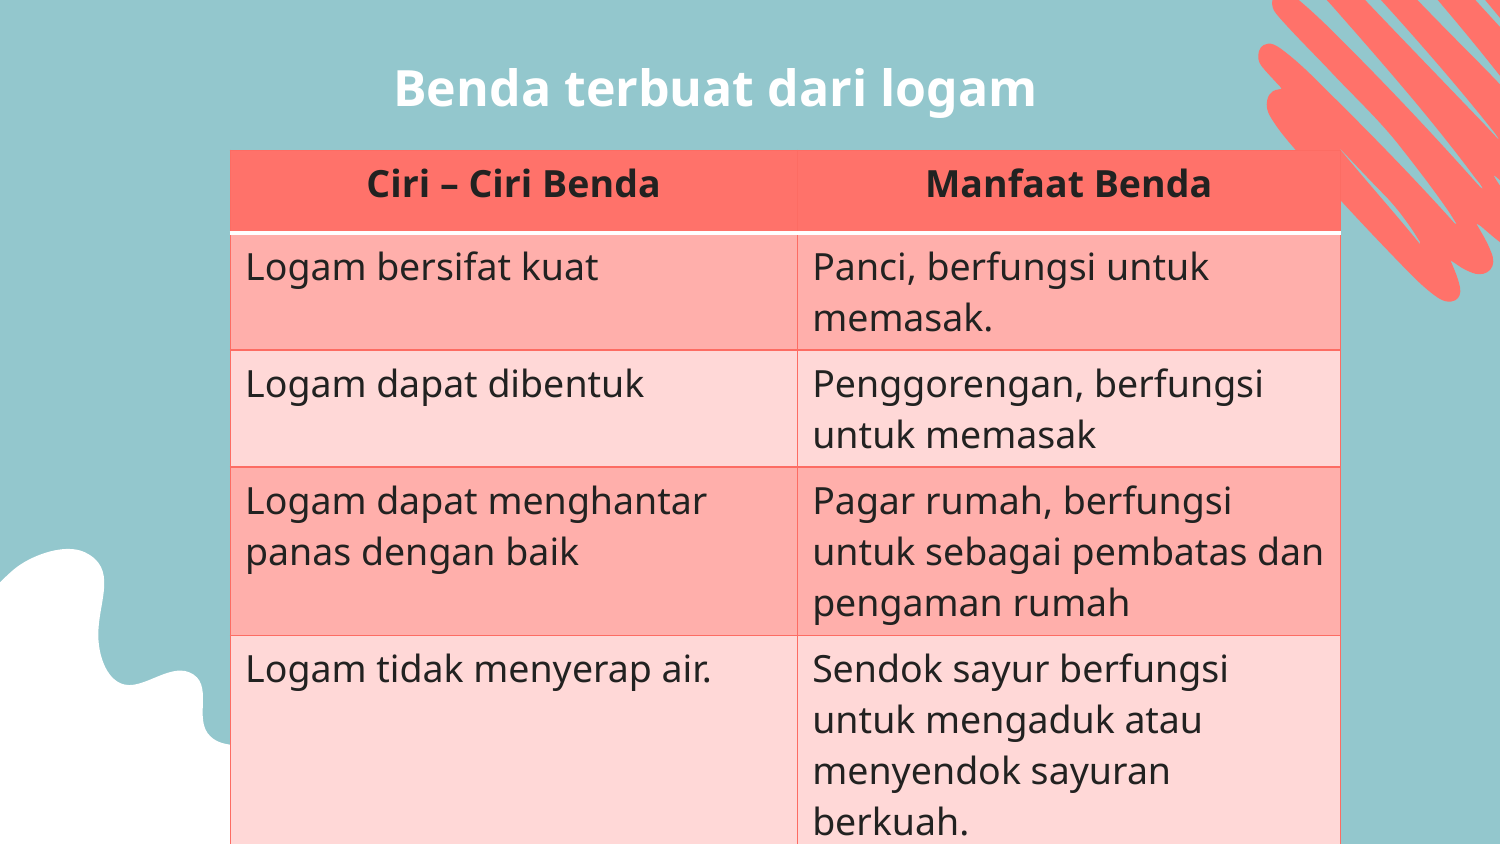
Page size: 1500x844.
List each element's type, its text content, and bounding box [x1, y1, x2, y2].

table_cell Logam dapat dibentuk [231, 351, 797, 466]
table_cell Panci, berfungsi untuk memasak. [798, 235, 1340, 349]
table_cell Logam bersifat kuat [231, 235, 797, 349]
table_cell Penggorengan, berfungsi untuk memasak [798, 351, 1340, 466]
title Benda terbuat dari logam [336, 32, 1096, 141]
table_cell Logam dapat menghantar panas dengan baik [231, 468, 797, 635]
table_header Manfaat Benda [798, 151, 1340, 231]
table_cell Sendok sayur berfungsi untuk mengaduk atau menyendok sayuran berkuah. [798, 636, 1340, 844]
table_header Ciri – Ciri Benda [231, 151, 797, 231]
table_cell Pagar rumah, berfungsi untuk sebagai pembatas dan pengaman rumah [798, 468, 1340, 635]
table_cell Logam tidak menyerap air. [231, 636, 797, 844]
